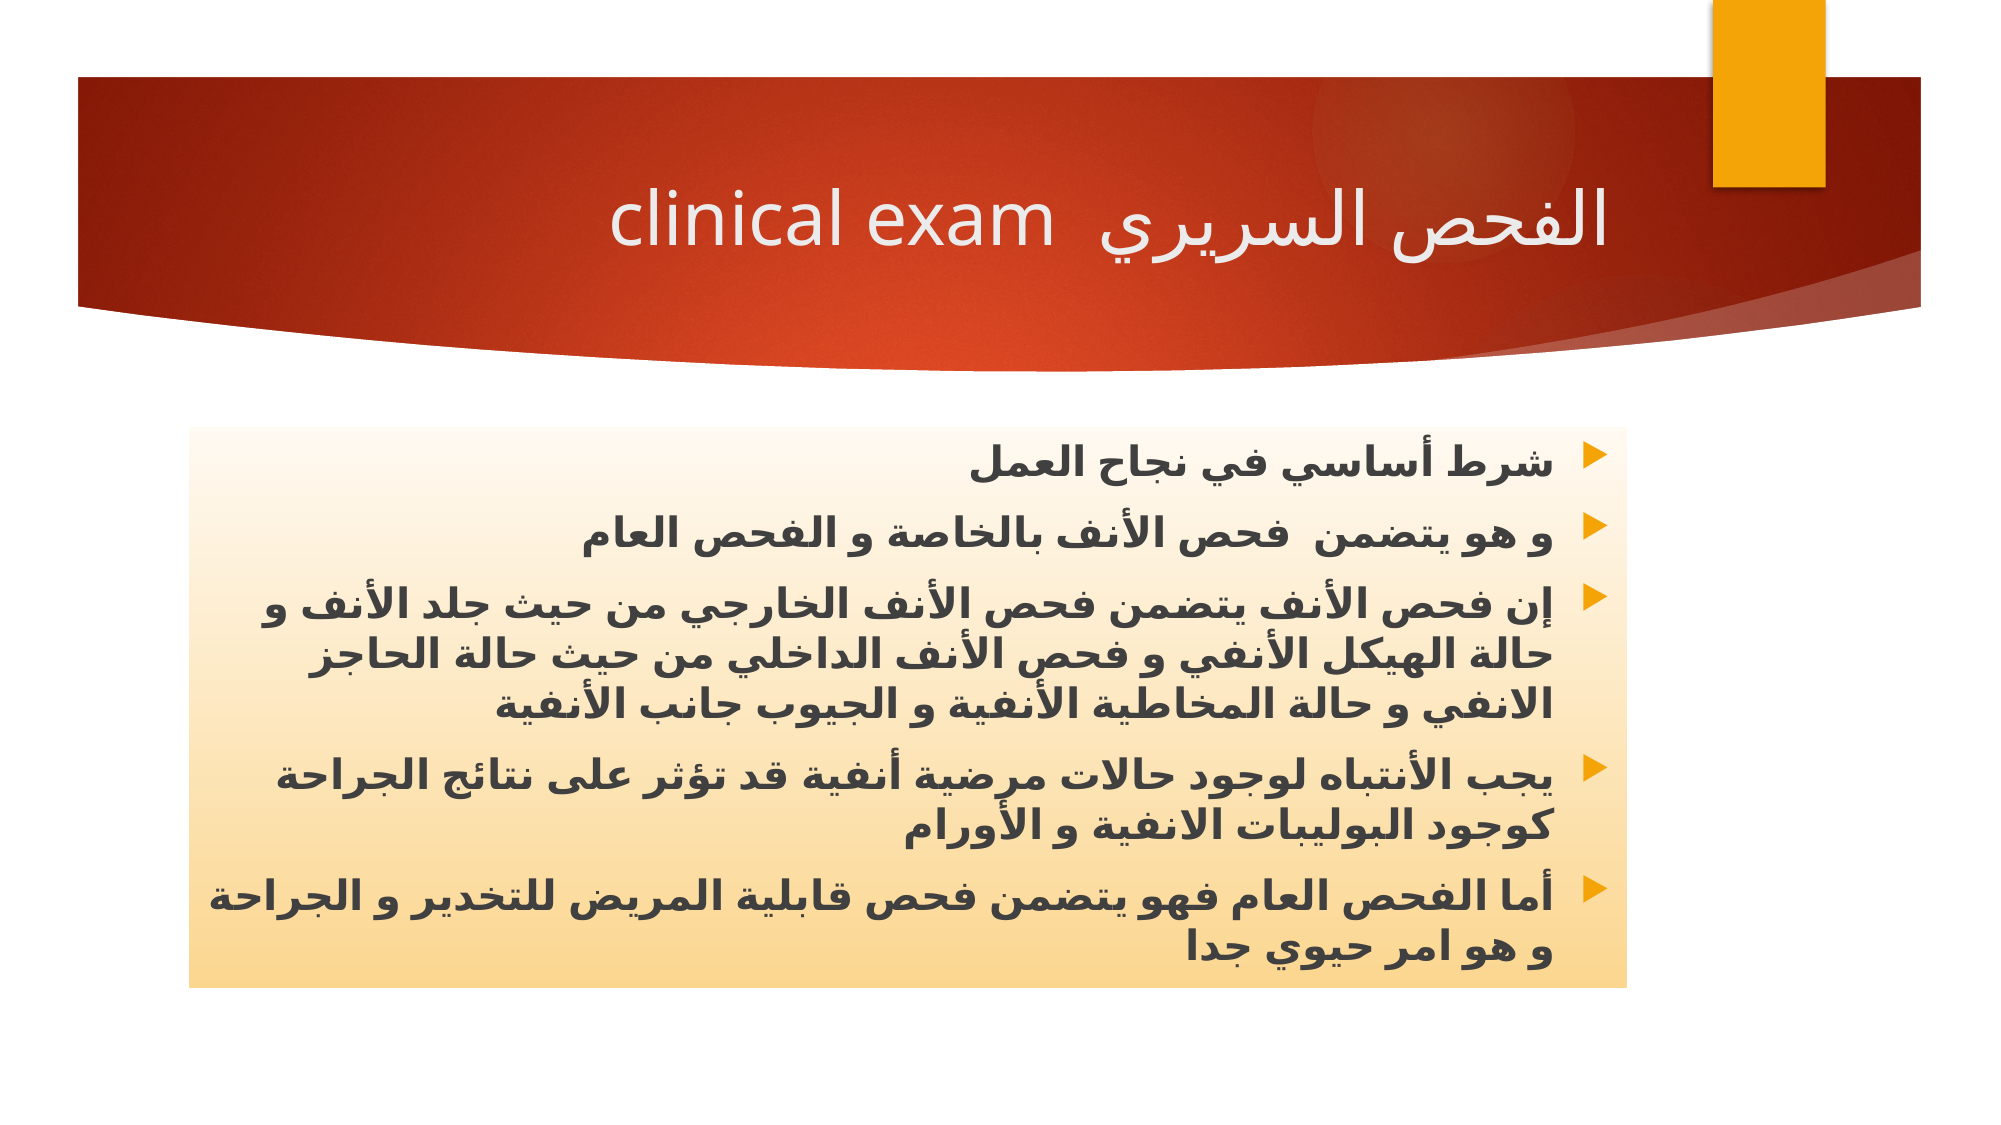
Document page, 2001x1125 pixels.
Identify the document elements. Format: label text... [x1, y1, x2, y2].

title الفحص السريري clinical exam [189, 155, 1627, 275]
list شرط أساسي في نجاح العمل و هو يتضمن فحص الأنف بالخاصة و الفحص العام إن فحص الأنف يتضمن فحص الأنف الخارجي من حيث جلد الأنف و حالة الهيكل الأنفي و فحص الأنف الداخلي من حيث حالة الحاجز الانفي و حالة المخاطية الأنفية و الجيوب جانب الأنفية يجب الأنتباه لوجود حالات مرضية أنفية قد تؤثر على نتائج الجراحة كوجود البوليبات الانفية و الأورام أما الفحص العام فهو يتضمن فحص قابلية المريض للتخدير و الجراحة و هو امر حيوي جدا [189, 427, 1627, 988]
